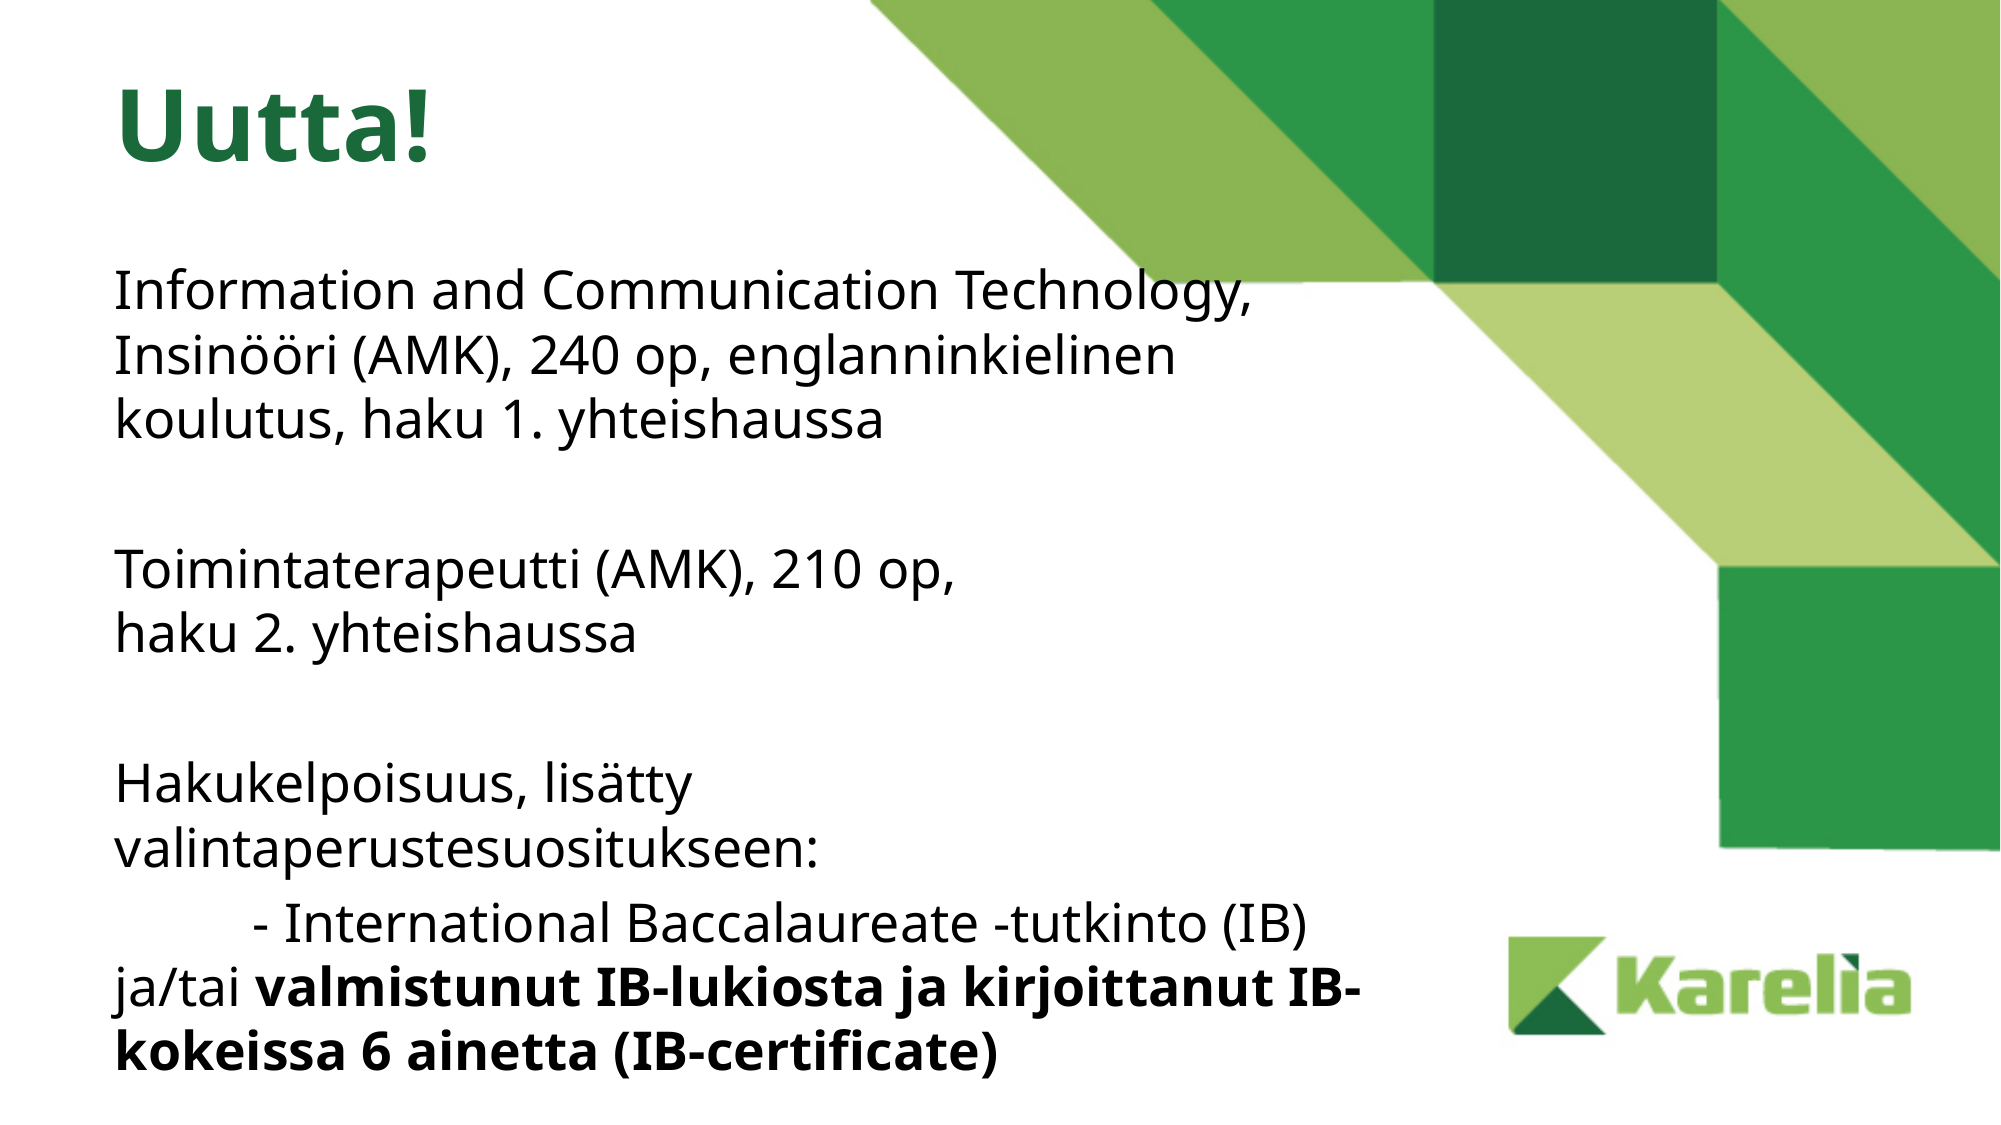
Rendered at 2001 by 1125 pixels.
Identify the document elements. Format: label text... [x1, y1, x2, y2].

list Information and Communication Technology, Insinööri (AMK), 240 op, englanninkielinen koulutus, haku 1. yhteishaussa Toimintaterapeutti (AMK), 210 op, haku 2. yhteishaussa Hakukelpoisuus, lisätty valintaperustesuositukseen: - International Baccalaureate -tutkinto (IB) ja/tai valmistunut IB-lukiosta ja kirjoittanut IB-kokeissa 6 ainetta (IB-certificate) [99, 248, 1425, 1097]
picture [0, 0, 2001, 1125]
title Uutta! [99, 28, 1174, 215]
